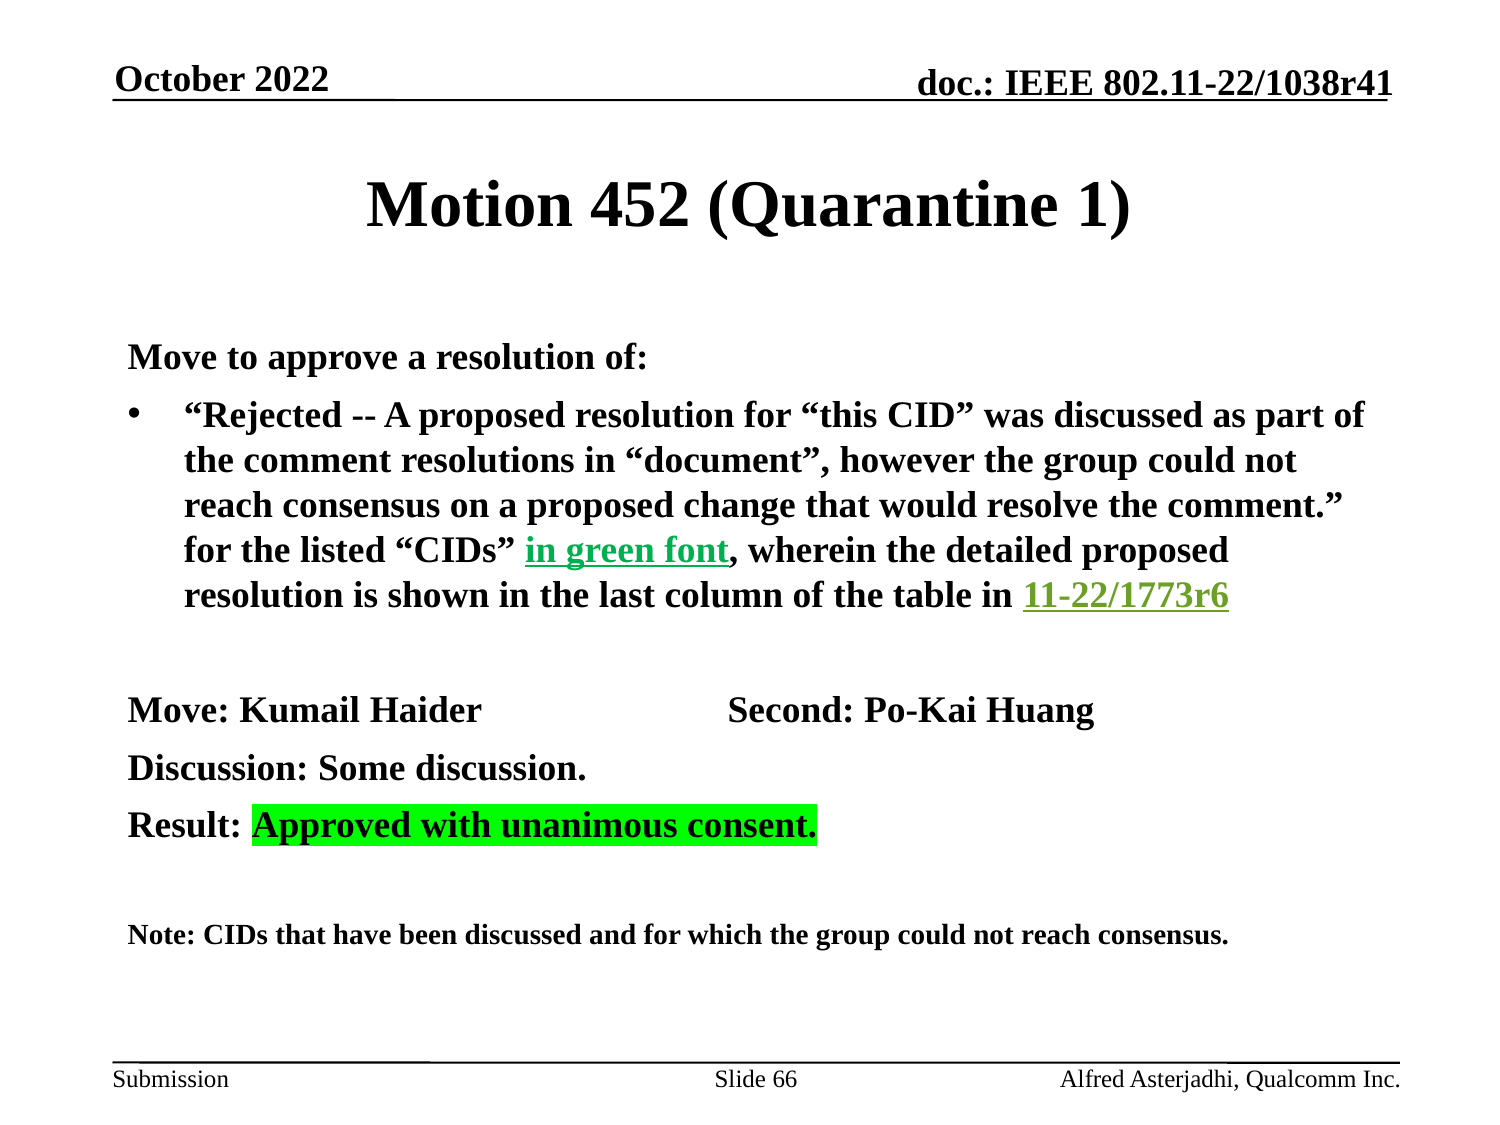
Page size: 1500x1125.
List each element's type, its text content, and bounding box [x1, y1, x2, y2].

list Move to approve a resolution of: “Rejected -- A proposed resolution for “this CID” was discussed as part of the comment resolutions in “document”, however the group could not reach consensus on a proposed change that would resolve the comment.” for the listed “CIDs” in green font, wherein the detailed proposed resolution is shown in the last column of the table in 11-22/1773r6 Move: Kumail Haider Second: Po-Kai Huang Discussion: Some discussion. Result: Approved with unanimous consent. Note: CIDs that have been discussed and for which the group could not reach consensus. [112, 324, 1388, 1000]
footer Alfred Asterjadhi, Qualcomm Inc. [878, 1061, 1402, 1093]
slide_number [114, 54, 423, 100]
slide_number Slide 66 [712, 1061, 800, 1123]
title Motion 452 (Quarantine 1) [112, 112, 1388, 288]
